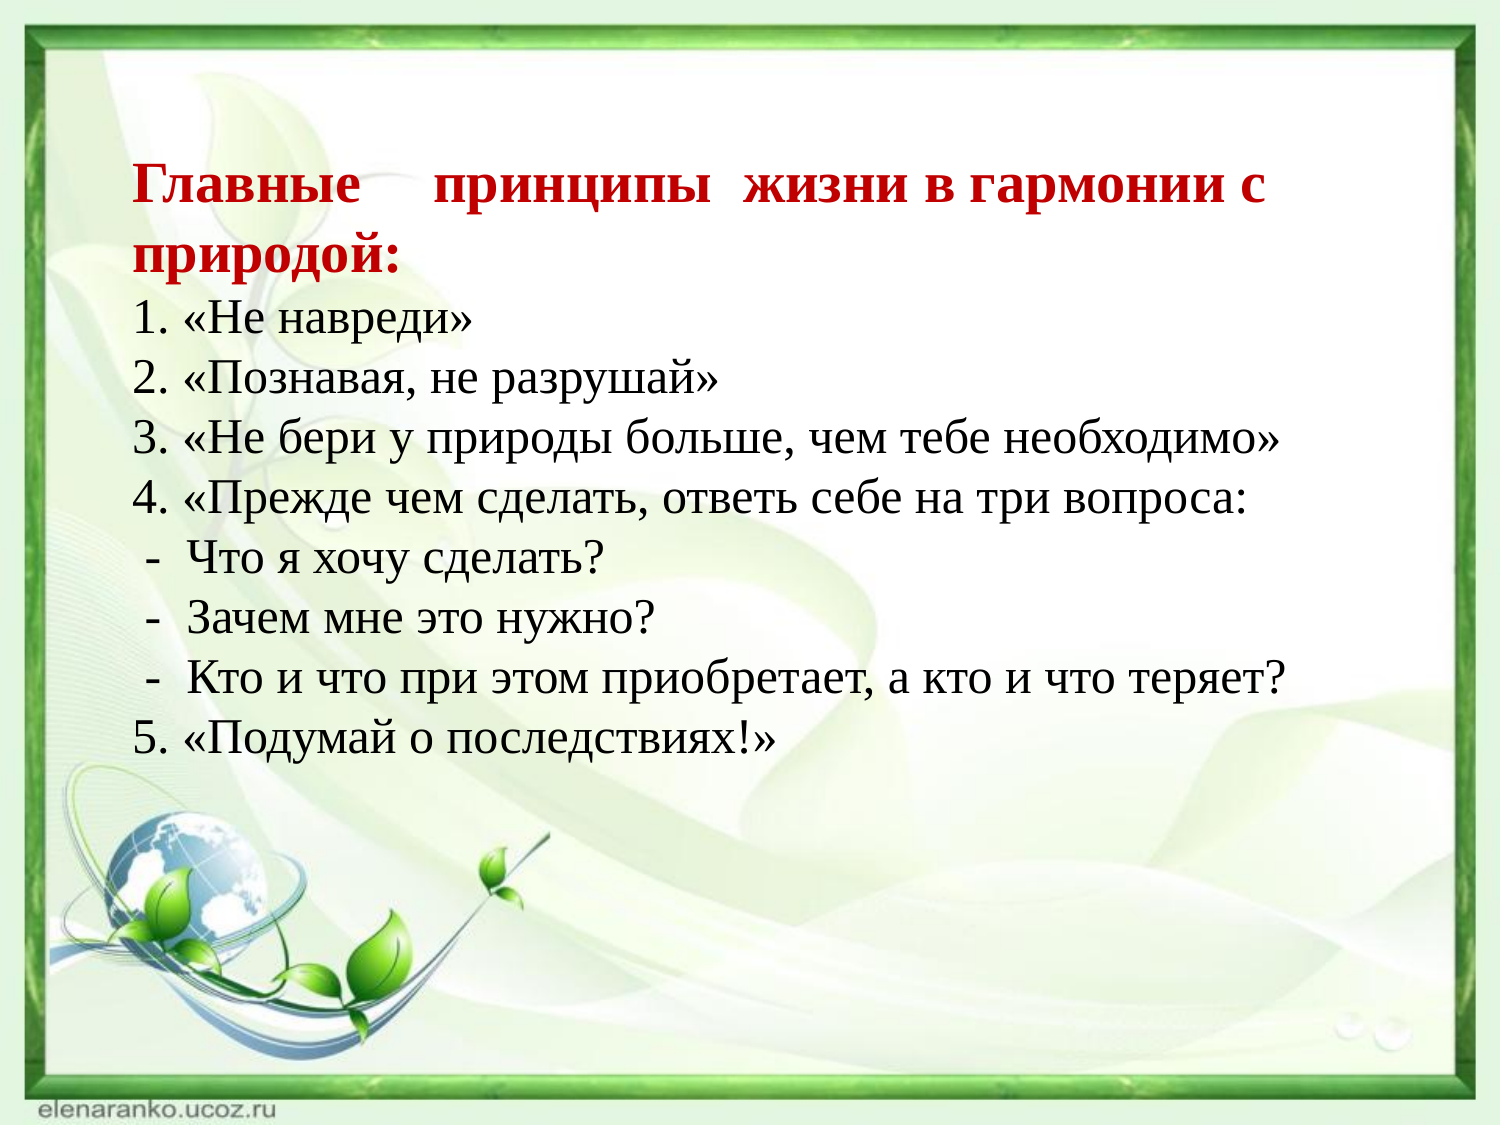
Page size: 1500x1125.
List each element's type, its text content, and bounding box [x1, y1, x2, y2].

title Главные принципы жизни в гармонии с природой: 1. «Не навреди» 2. «Познавая, не разрушай» 3. «Не бери у природы больше, чем тебе необходимо» 4. «Прежде чем сделать, ответь себе на три вопроса: - Что я хочу сделать? - Зачем мне это нужно? - Кто и что при этом приобретает, а кто и что теряет? 5. «Подумай о последствиях!» [116, 23, 1383, 965]
picture [0, 0, 1500, 1125]
